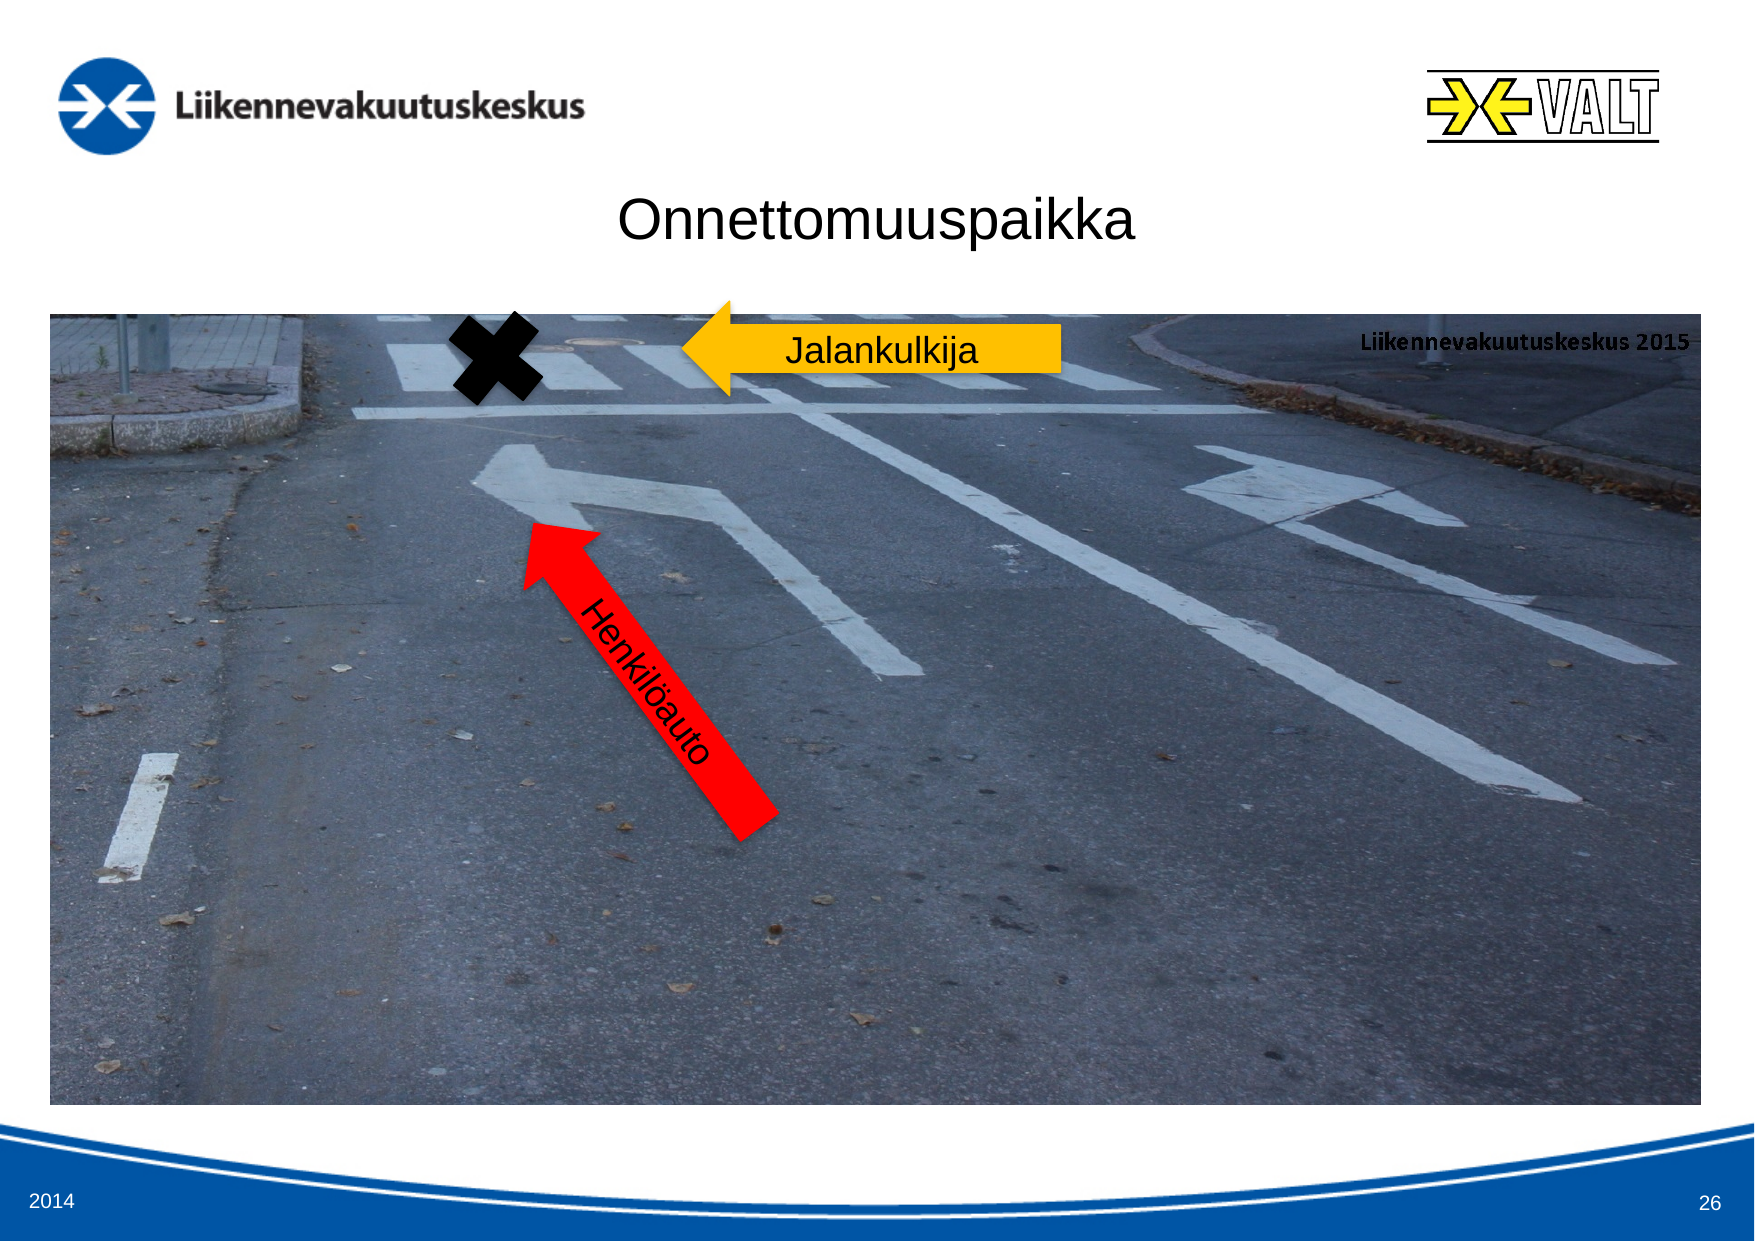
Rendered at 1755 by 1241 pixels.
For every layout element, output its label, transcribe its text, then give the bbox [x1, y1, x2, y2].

title Onnettomuuspaikka [87, 151, 1667, 282]
picture [0, 0, 1755, 1241]
slide_number 26 [1573, 1177, 1739, 1227]
slide_number 2014 [11, 1175, 249, 1225]
text_box [718, 300, 731, 311]
